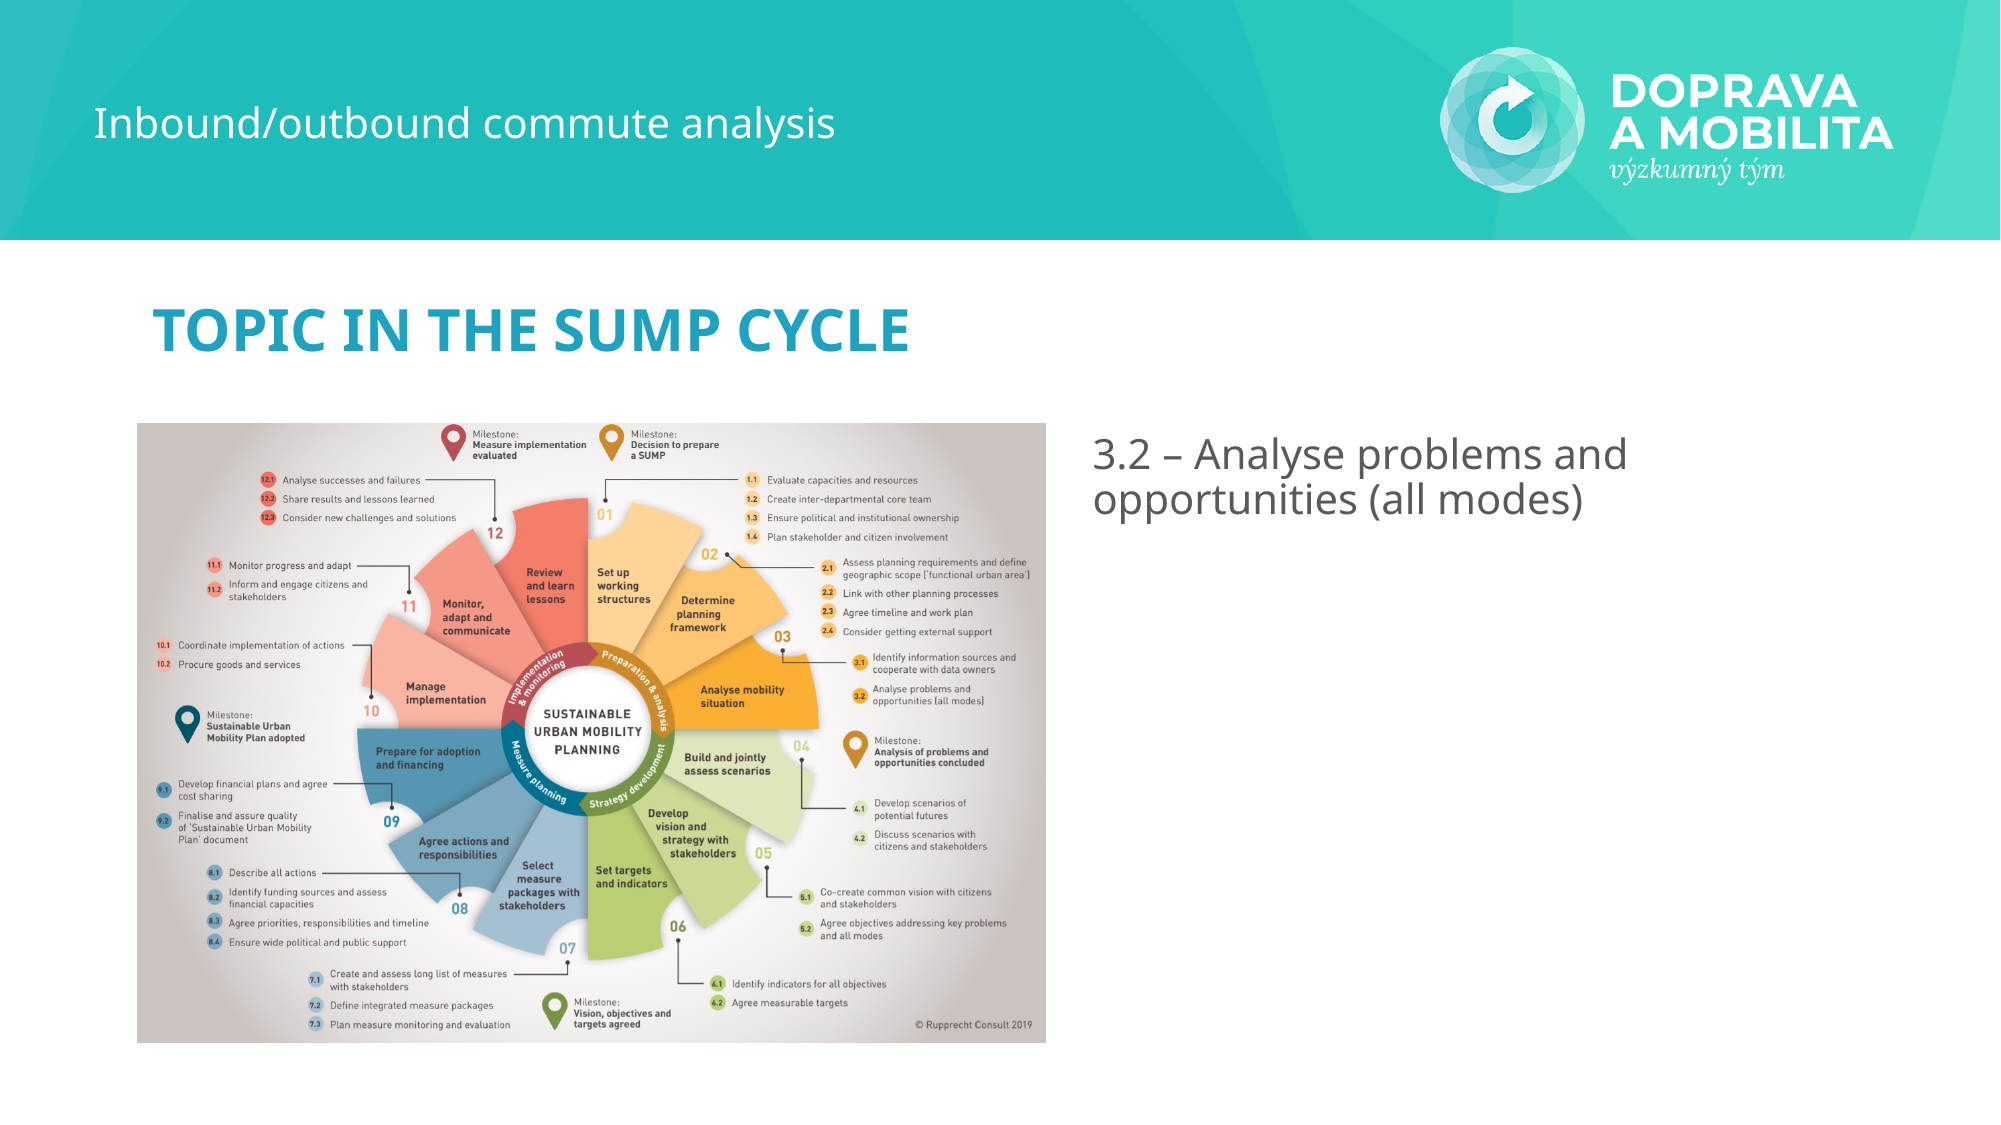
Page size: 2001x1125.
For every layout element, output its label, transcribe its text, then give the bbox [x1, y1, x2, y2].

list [137, 423, 1046, 1043]
list 3.2 – Analyse problems and opportunities (all modes) [1077, 426, 1863, 1043]
title Topic in the sump cycle [137, 280, 1863, 385]
picture [0, 0, 2000, 240]
